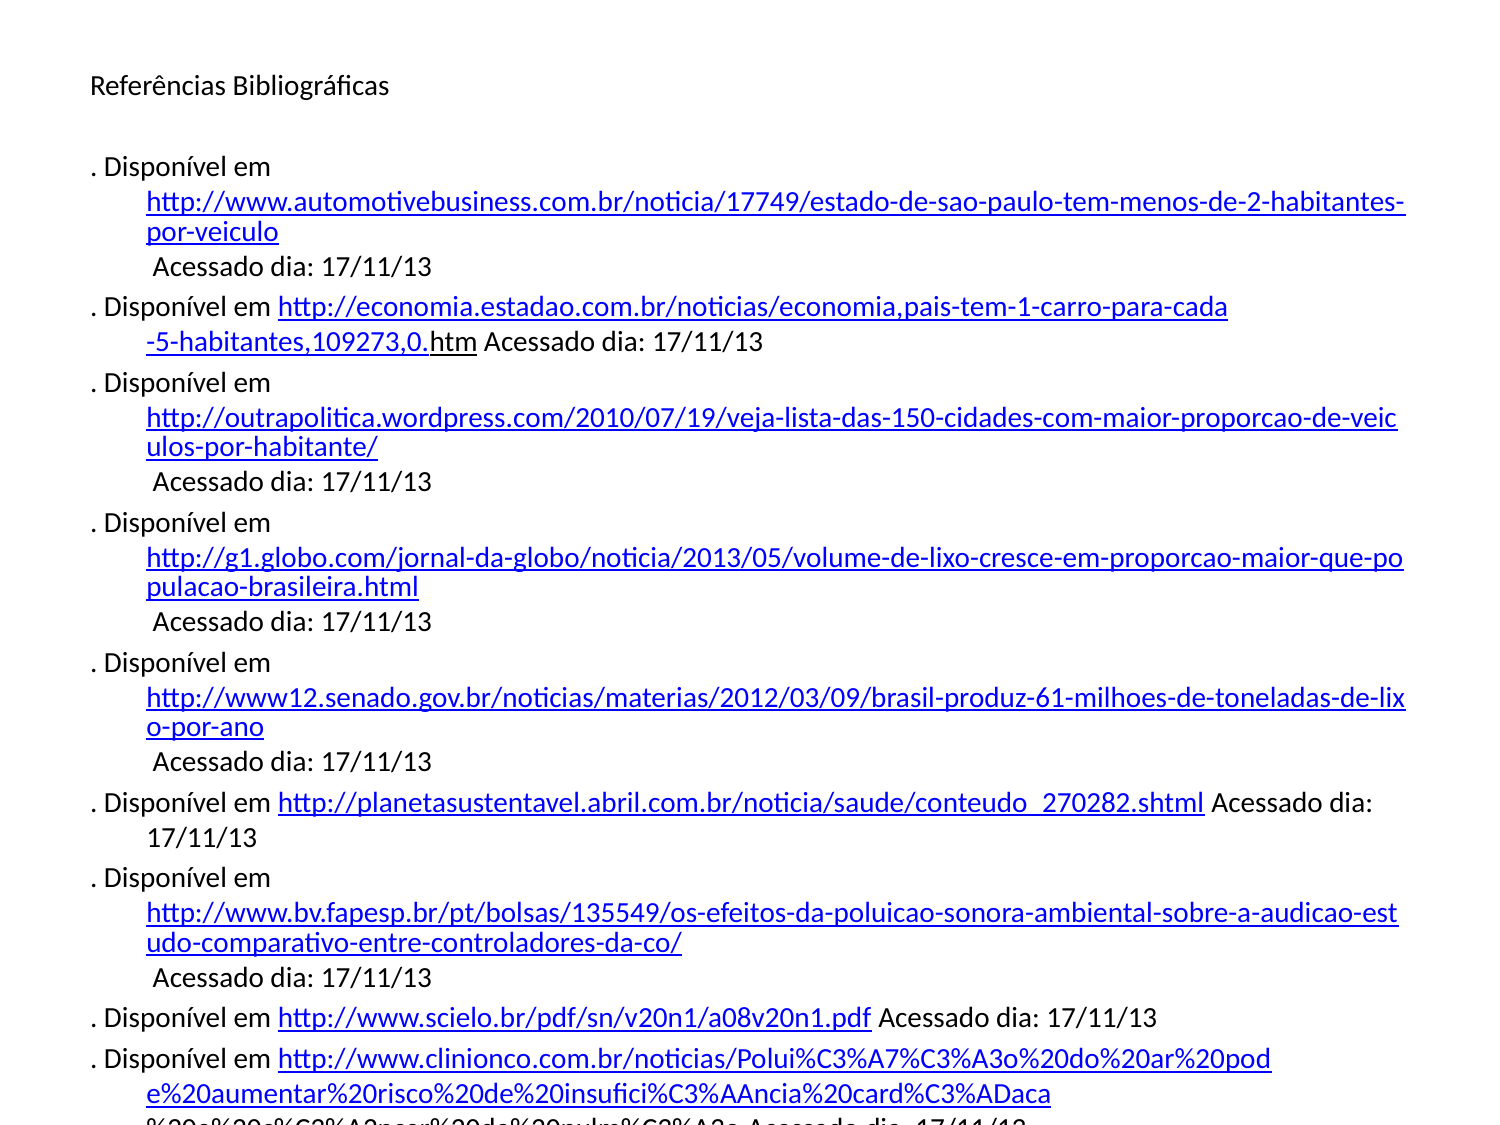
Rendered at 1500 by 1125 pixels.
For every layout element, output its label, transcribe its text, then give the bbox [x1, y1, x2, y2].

list Referências Bibliográficas . Disponível em http://www.automotivebusiness.com.br/noticia/17749/estado-de-sao-paulo-tem-menos-de-2-habitantes-por-veiculo Acessado dia: 17/11/13 . Disponível em http://economia.estadao.com.br/noticias/economia,pais-tem-1-carro-para-cada-5-habitantes,109273,0.htm Acessado dia: 17/11/13 . Disponível em http://outrapolitica.wordpress.com/2010/07/19/veja-lista-das-150-cidades-com-maior-proporcao-de-veiculos-por-habitante/ Acessado dia: 17/11/13 . Disponível em http://g1.globo.com/jornal-da-globo/noticia/2013/05/volume-de-lixo-cresce-em-proporcao-maior-que-populacao-brasileira.html Acessado dia: 17/11/13 . Disponível em http://www12.senado.gov.br/noticias/materias/2012/03/09/brasil-produz-61-milhoes-de-toneladas-de-lixo-por-ano Acessado dia: 17/11/13 . Disponível em http://planetasustentavel.abril.com.br/noticia/saude/conteudo_270282.shtml Acessado dia: 17/11/13 . Disponível em http://www.bv.fapesp.br/pt/bolsas/135549/os-efeitos-da-poluicao-sonora-ambiental-sobre-a-audicao-estudo-comparativo-entre-controladores-da-co/ Acessado dia: 17/11/13 . Disponível em http://www.scielo.br/pdf/sn/v20n1/a08v20n1.pdf Acessado dia: 17/11/13 . Disponível em http://www.clinionco.com.br/noticias/Polui%C3%A7%C3%A3o%20do%20ar%20pod e%20aumentar%20risco%20de%20insufici%C3%AAncia%20card%C3%ADaca%20e%20c%C3%A2ncer%20de%20pulm%C3%A3o Acessado dia: 17/11/13 . Disponível em http://radioglobo.globoradio.globo.com/noticias-sobre-saude/2013/09/23/POLUICAO-MATA-QUASE-CEM-MIL-PESSOAS-EM-SAO-PAULO.htm Acessado dia: 17/11/13 [75, 58, 1425, 1067]
